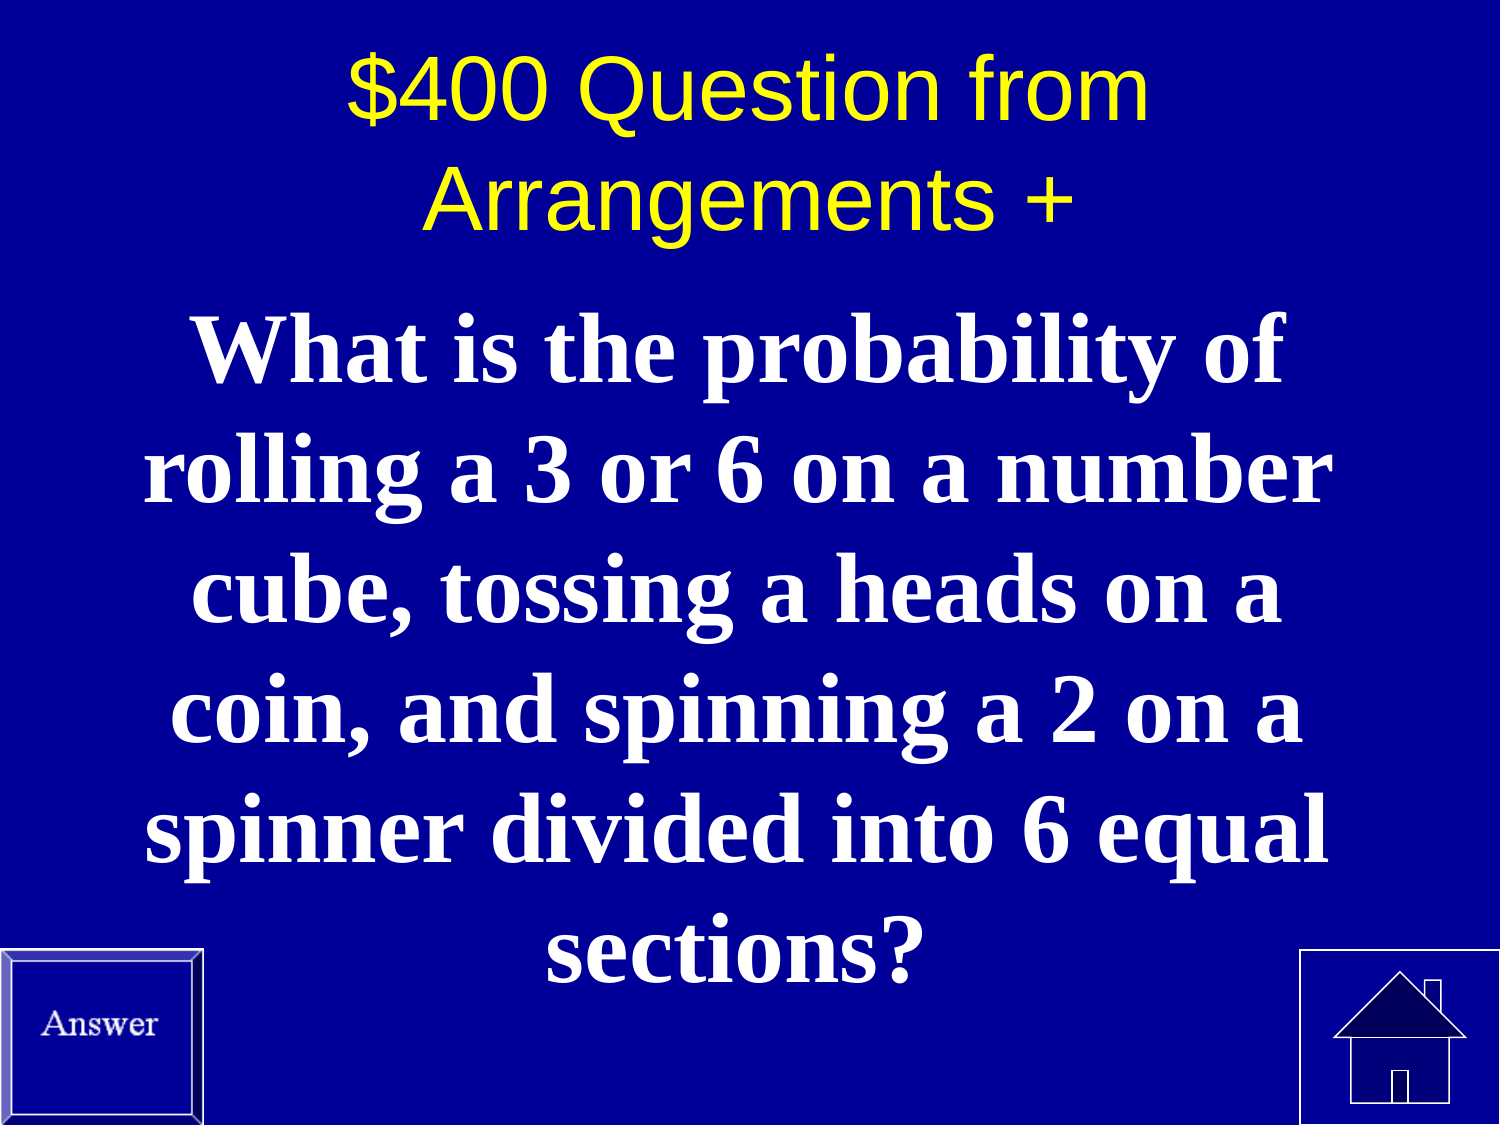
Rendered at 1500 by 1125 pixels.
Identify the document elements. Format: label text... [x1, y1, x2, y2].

text_box [1299, 950, 1500, 1125]
title $400 Question from Arrangements + [75, 45, 1425, 233]
text_box What is the probability of rolling a 3 or 6 on a number cube, tossing a heads on a coin, and spinning a 2 on a spinner divided into 6 equal sections? [112, 274, 1363, 1010]
picture [0, 948, 204, 1125]
